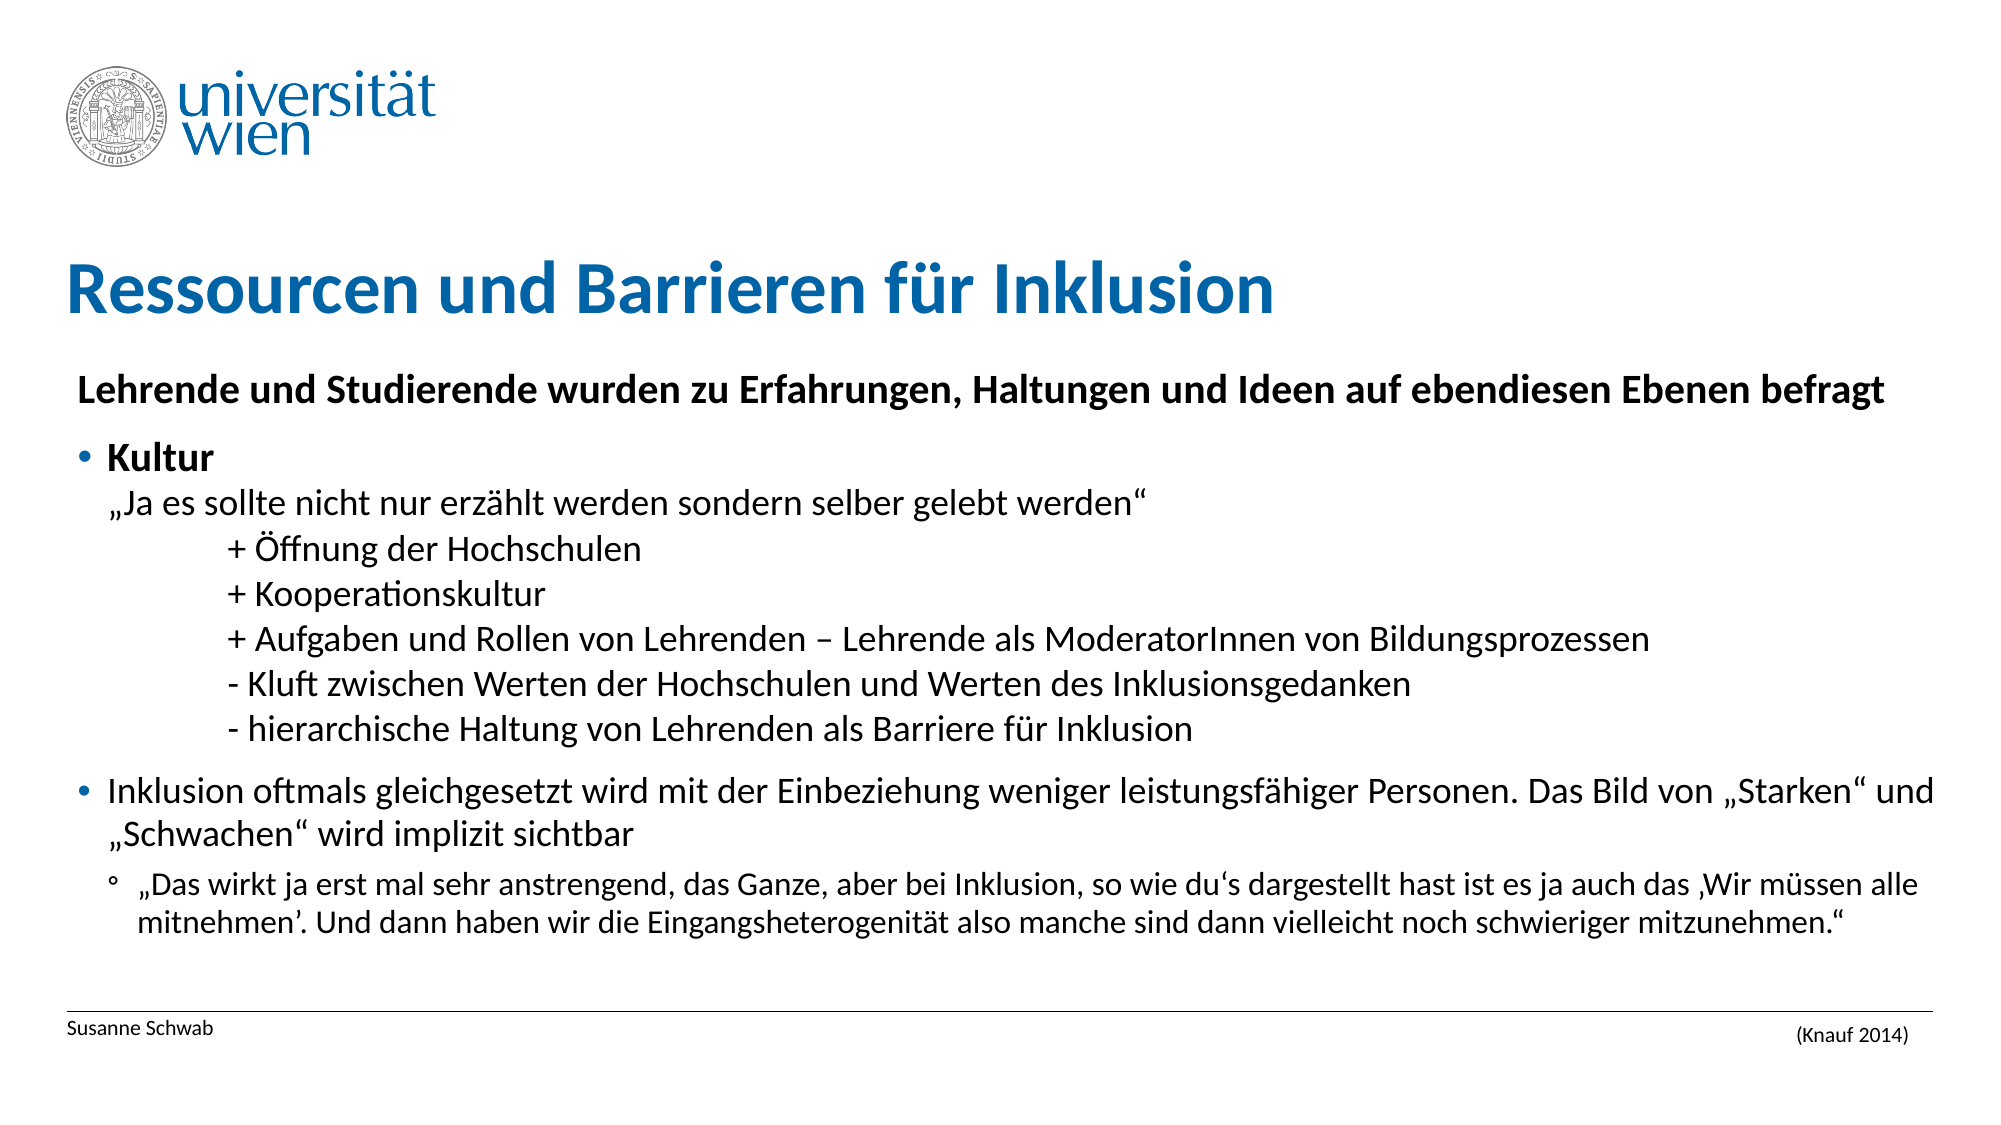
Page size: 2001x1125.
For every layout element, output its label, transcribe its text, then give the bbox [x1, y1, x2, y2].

picture [66, 66, 436, 167]
footer (Knauf 2014) [1796, 1020, 1935, 1081]
title Ressourcen und Barrieren für Inklusion [66, 195, 1467, 330]
list Lehrende und Studierende wurden zu Erfahrungen, Haltungen und Ideen auf ebendiesen Ebenen befragt Kultur „Ja es sollte nicht nur erzählt werden sondern selber gelebt werden“ + Öffnung der Hochschulen + Kooperationskultur + Aufgaben und Rollen von Lehrenden – Lehrende als ModeratorInnen von Bildungsprozessen - Kluft zwischen Werten der Hochschulen und Werten des Inklusionsgedanken - hierarchische Haltung von Lehrenden als Barriere für Inklusion Inklusion oftmals gleichgesetzt wird mit der Einbeziehung weniger leistungsfähiger Personen. Das Bild von „Starken“ und „Schwachen“ wird implizit sichtbar „Das wirkt ja erst mal sehr anstrengend, das Ganze, aber bei Inklusion, so wie du‘s dargestellt hast ist es ja auch das ‚Wir müssen alle mitnehmen’. Und dann haben wir die Eingangsheterogenität also manche sind dann vielleicht noch schwieriger mitzunehmen.“ [77, 365, 1946, 868]
text_box Susanne Schwab [66, 1013, 1347, 1074]
